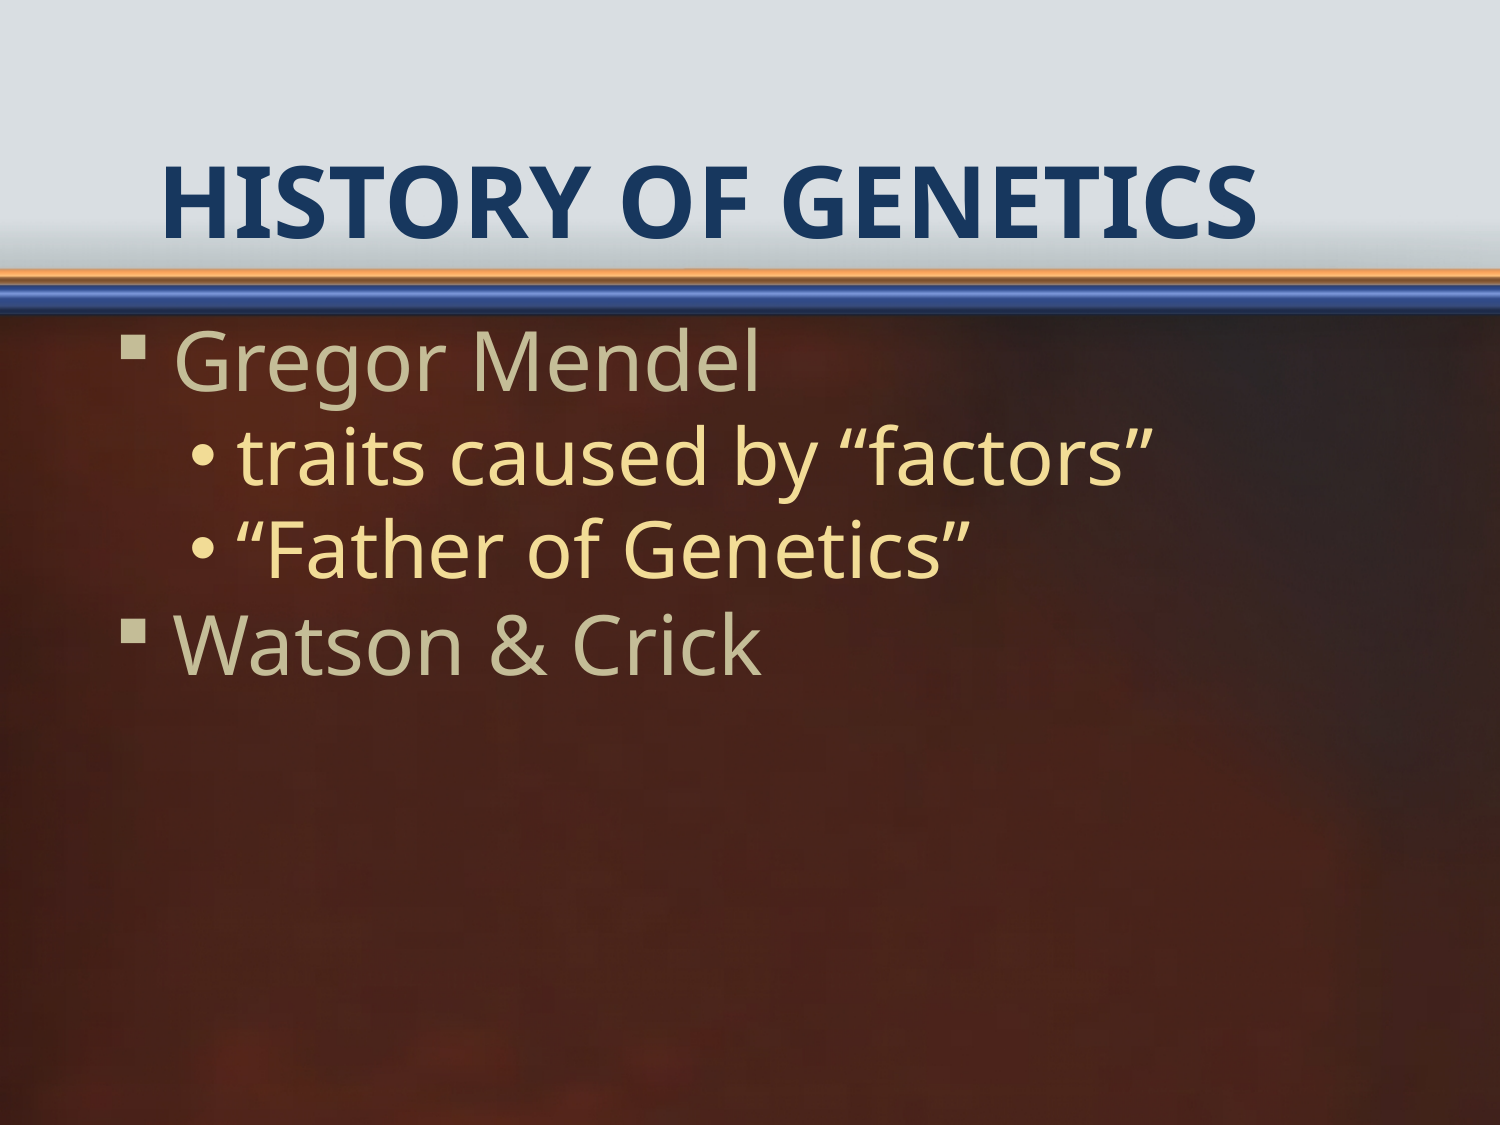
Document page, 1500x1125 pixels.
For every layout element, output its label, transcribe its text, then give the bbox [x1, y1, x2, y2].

picture [0, 0, 1500, 1125]
title History of Genetics [142, 149, 1350, 275]
list Gregor Mendel traits caused by “factors” “Father of Genetics” Watson & Crick [99, 315, 1350, 1007]
